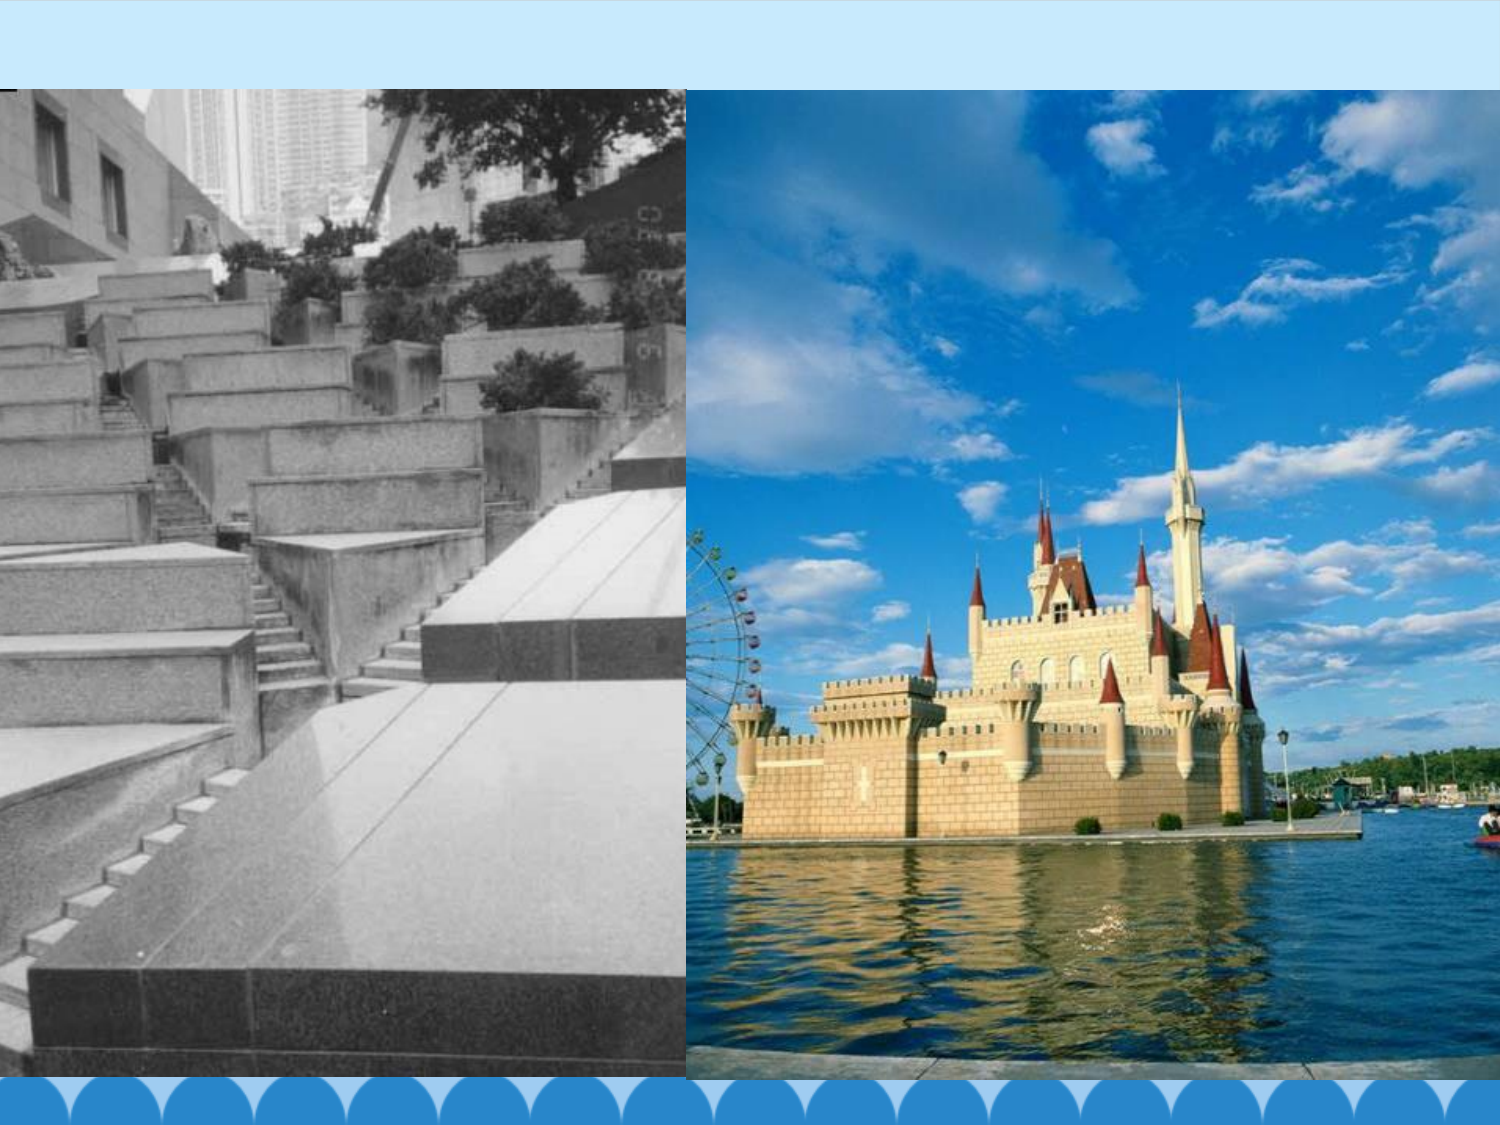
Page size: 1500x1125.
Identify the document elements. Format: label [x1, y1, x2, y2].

picture [0, 0, 1500, 90]
picture [0, 1077, 1500, 1125]
list [0, 89, 687, 1077]
list [686, 90, 1500, 1080]
